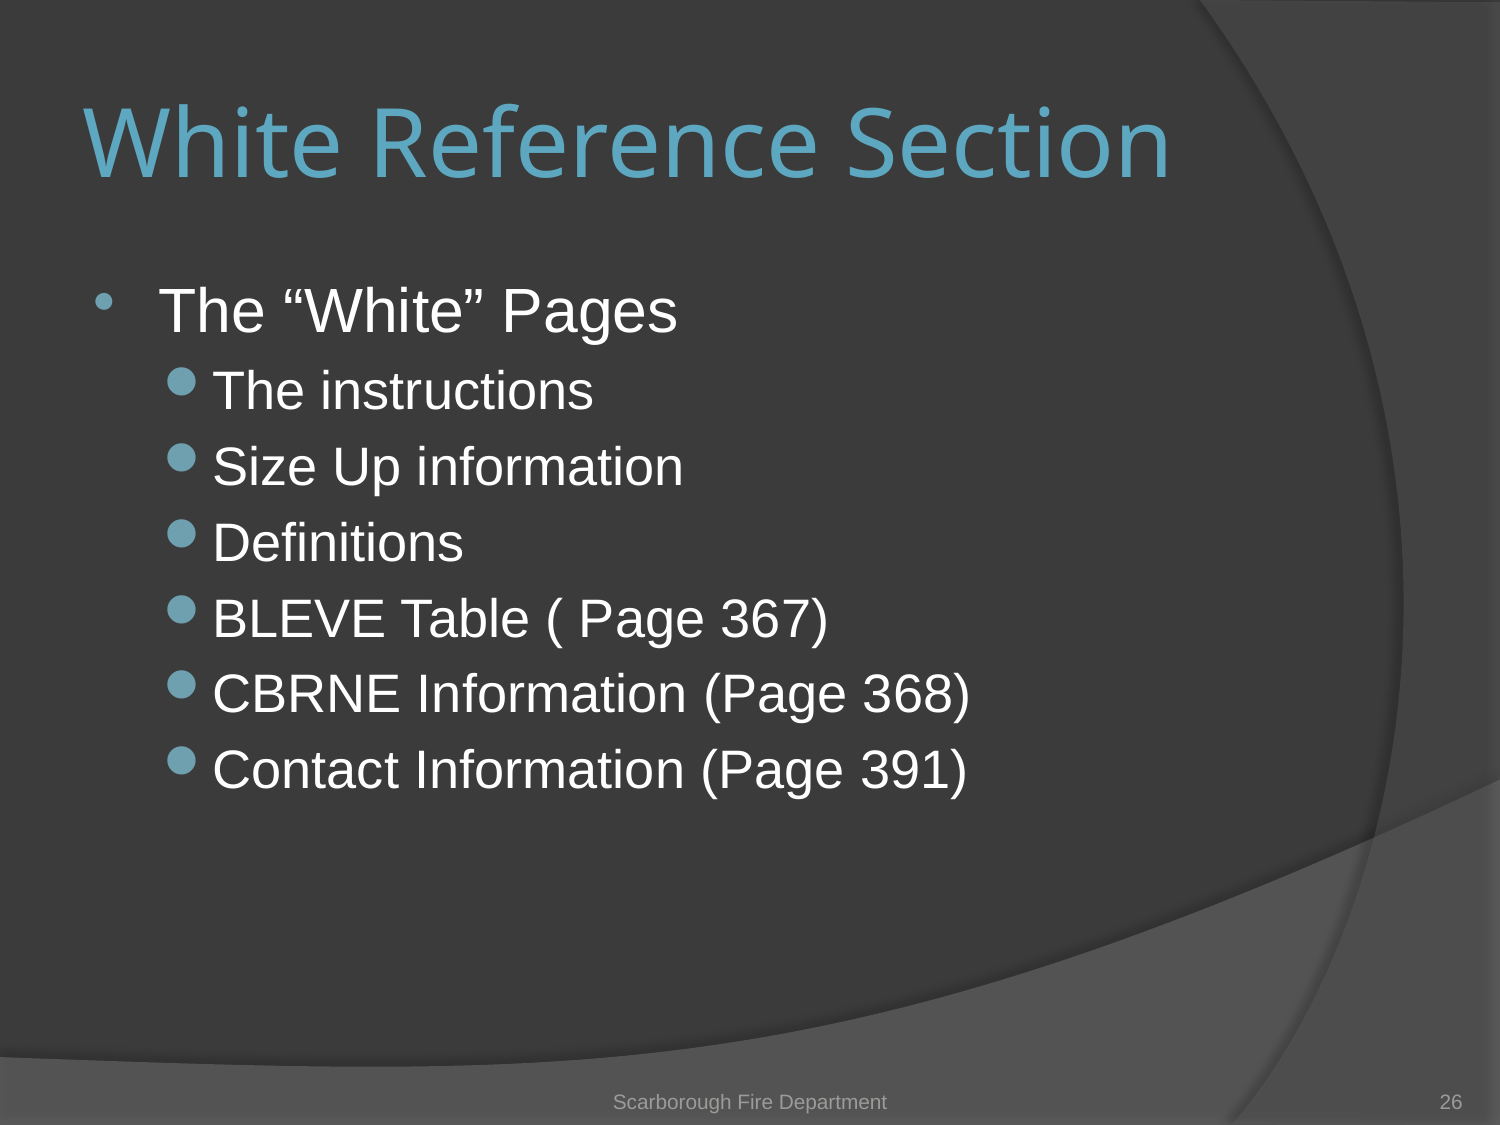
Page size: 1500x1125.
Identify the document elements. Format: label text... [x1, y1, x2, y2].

footer Scarborough Fire Department [512, 1053, 988, 1114]
slide_number 26 [1337, 1053, 1463, 1114]
title White Reference Section [75, 45, 1300, 233]
list The “White” Pages The instructions Size Up information Definitions BLEVE Table ( Page 367) CBRNE Information (Page 368) Contact Information (Page 391) [75, 262, 1300, 1005]
